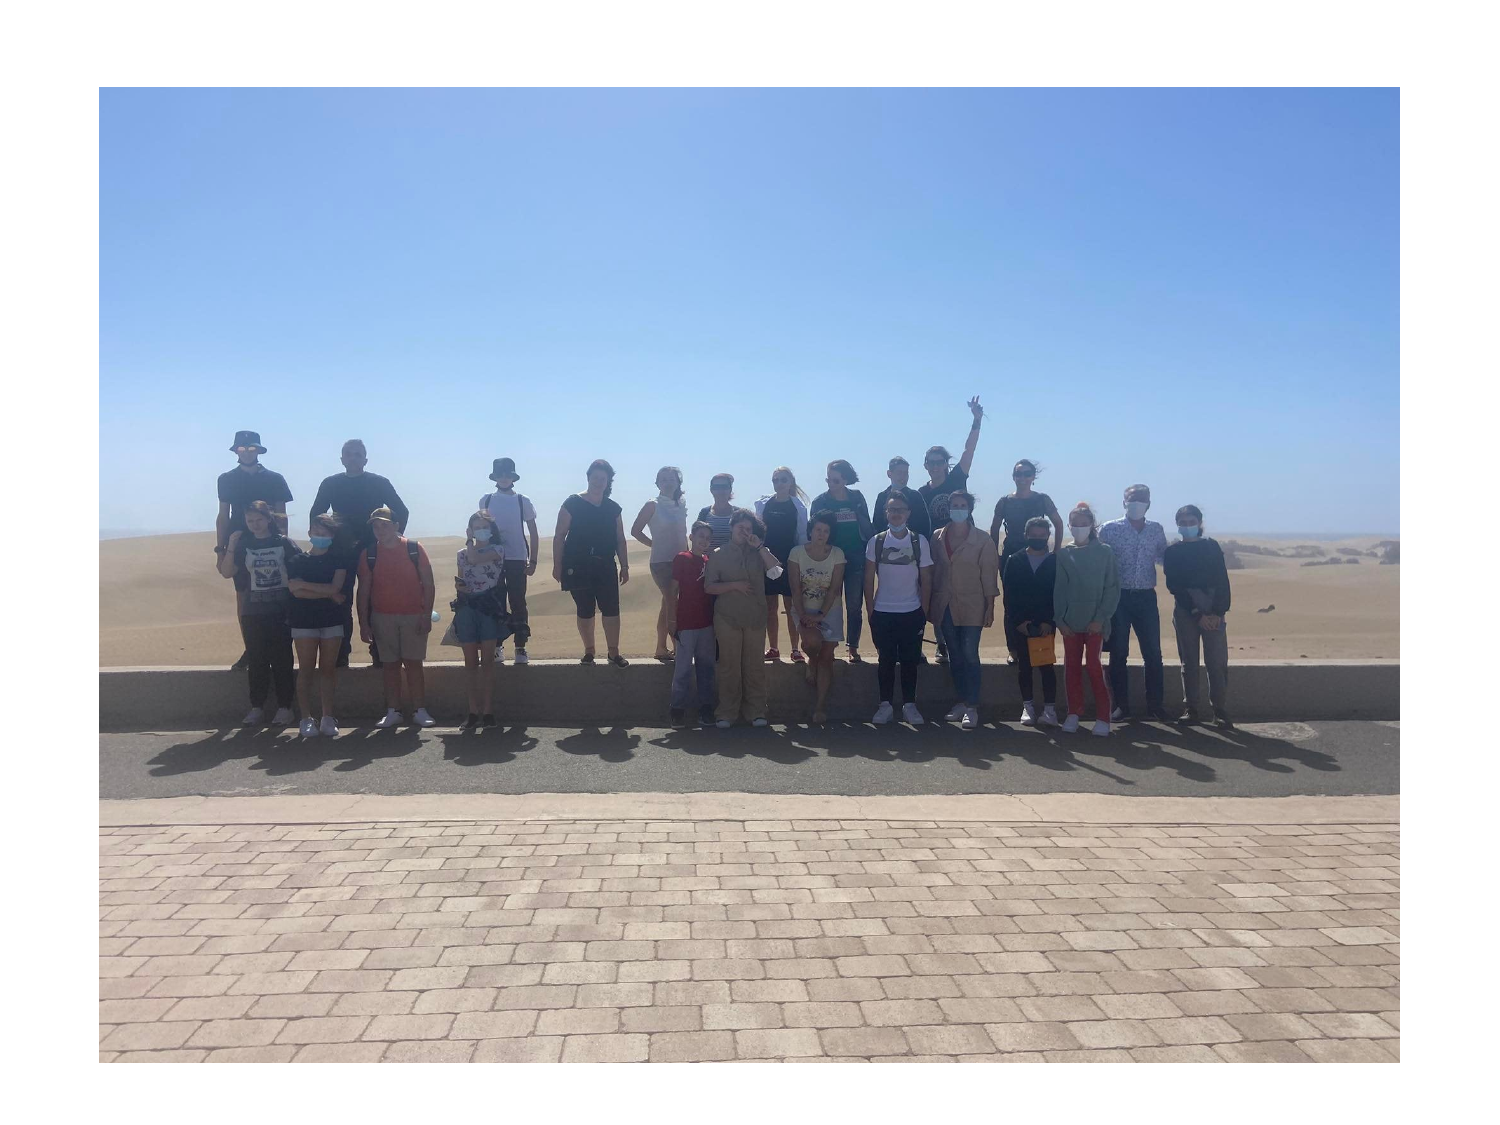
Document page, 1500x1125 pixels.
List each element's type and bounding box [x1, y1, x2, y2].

picture [99, 87, 1401, 1063]
